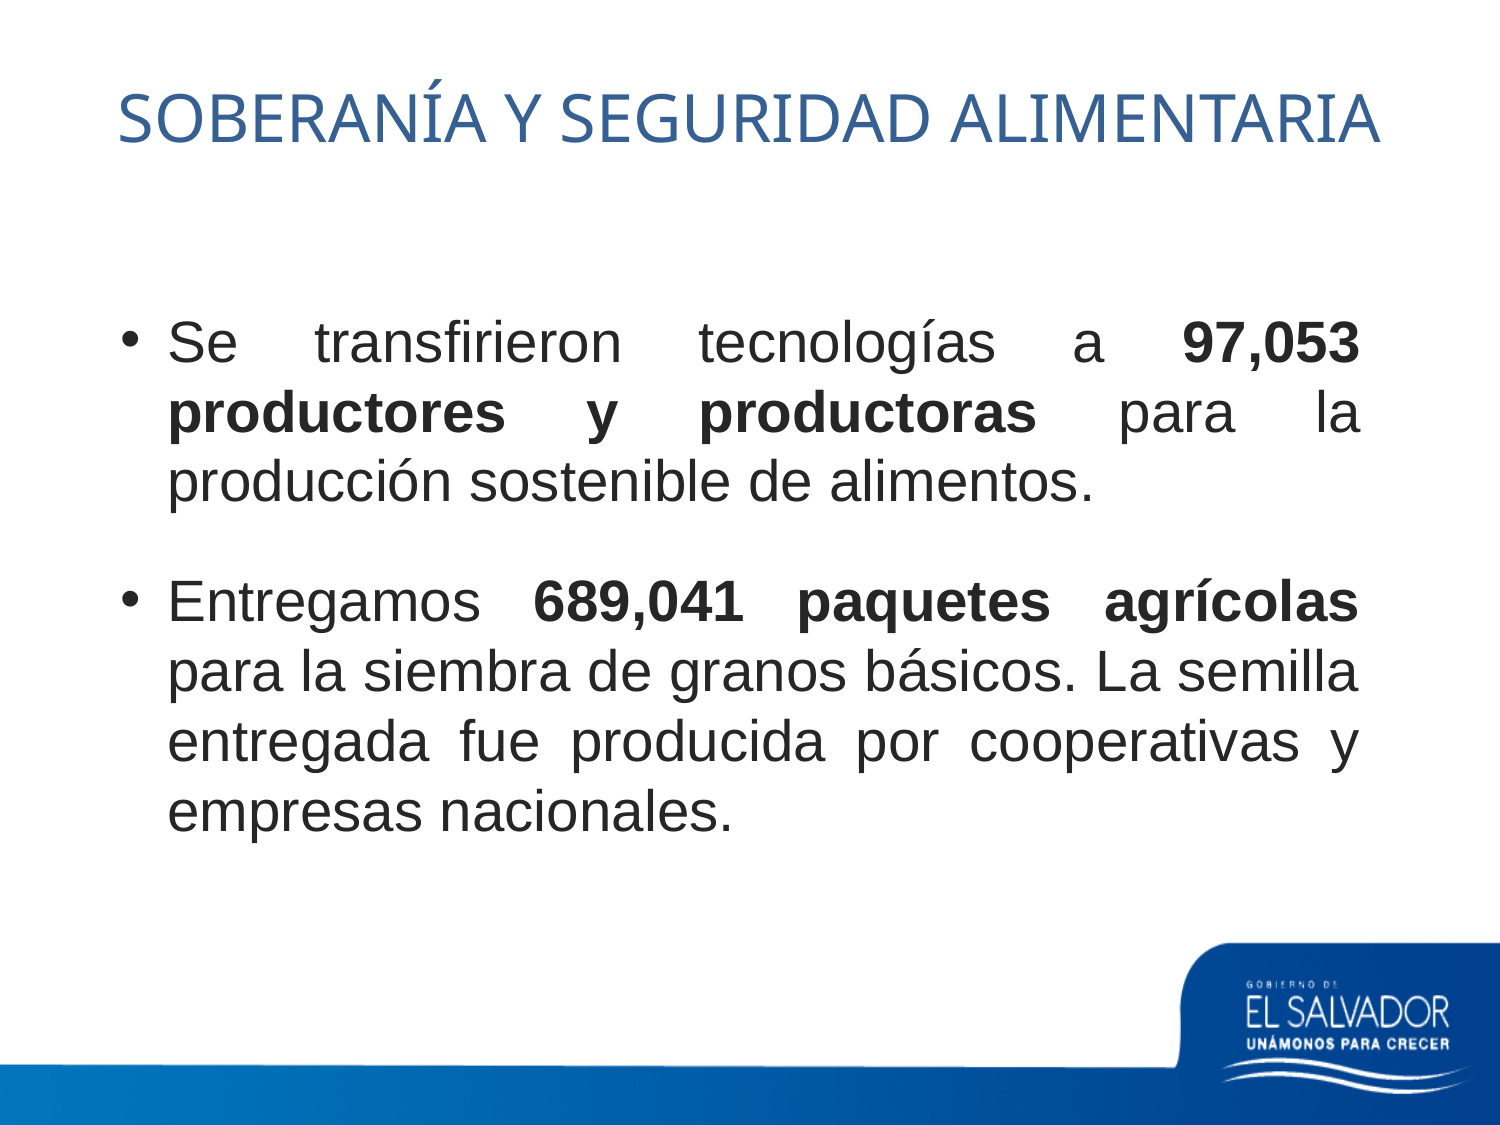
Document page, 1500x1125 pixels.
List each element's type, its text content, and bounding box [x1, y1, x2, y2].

picture [0, 233, 1500, 1125]
list Se transfirieron tecnologías a 97,053 productores y productoras para la producción sostenible de alimentos. Entregamos 689,041 paquetes agrícolas para la siembra de granos básicos. La semilla entregada fue producida por cooperativas y empresas nacionales. [105, 296, 1376, 965]
title SOBERANÍA Y SEGURIDAD ALIMENTARIA [0, 0, 1500, 233]
